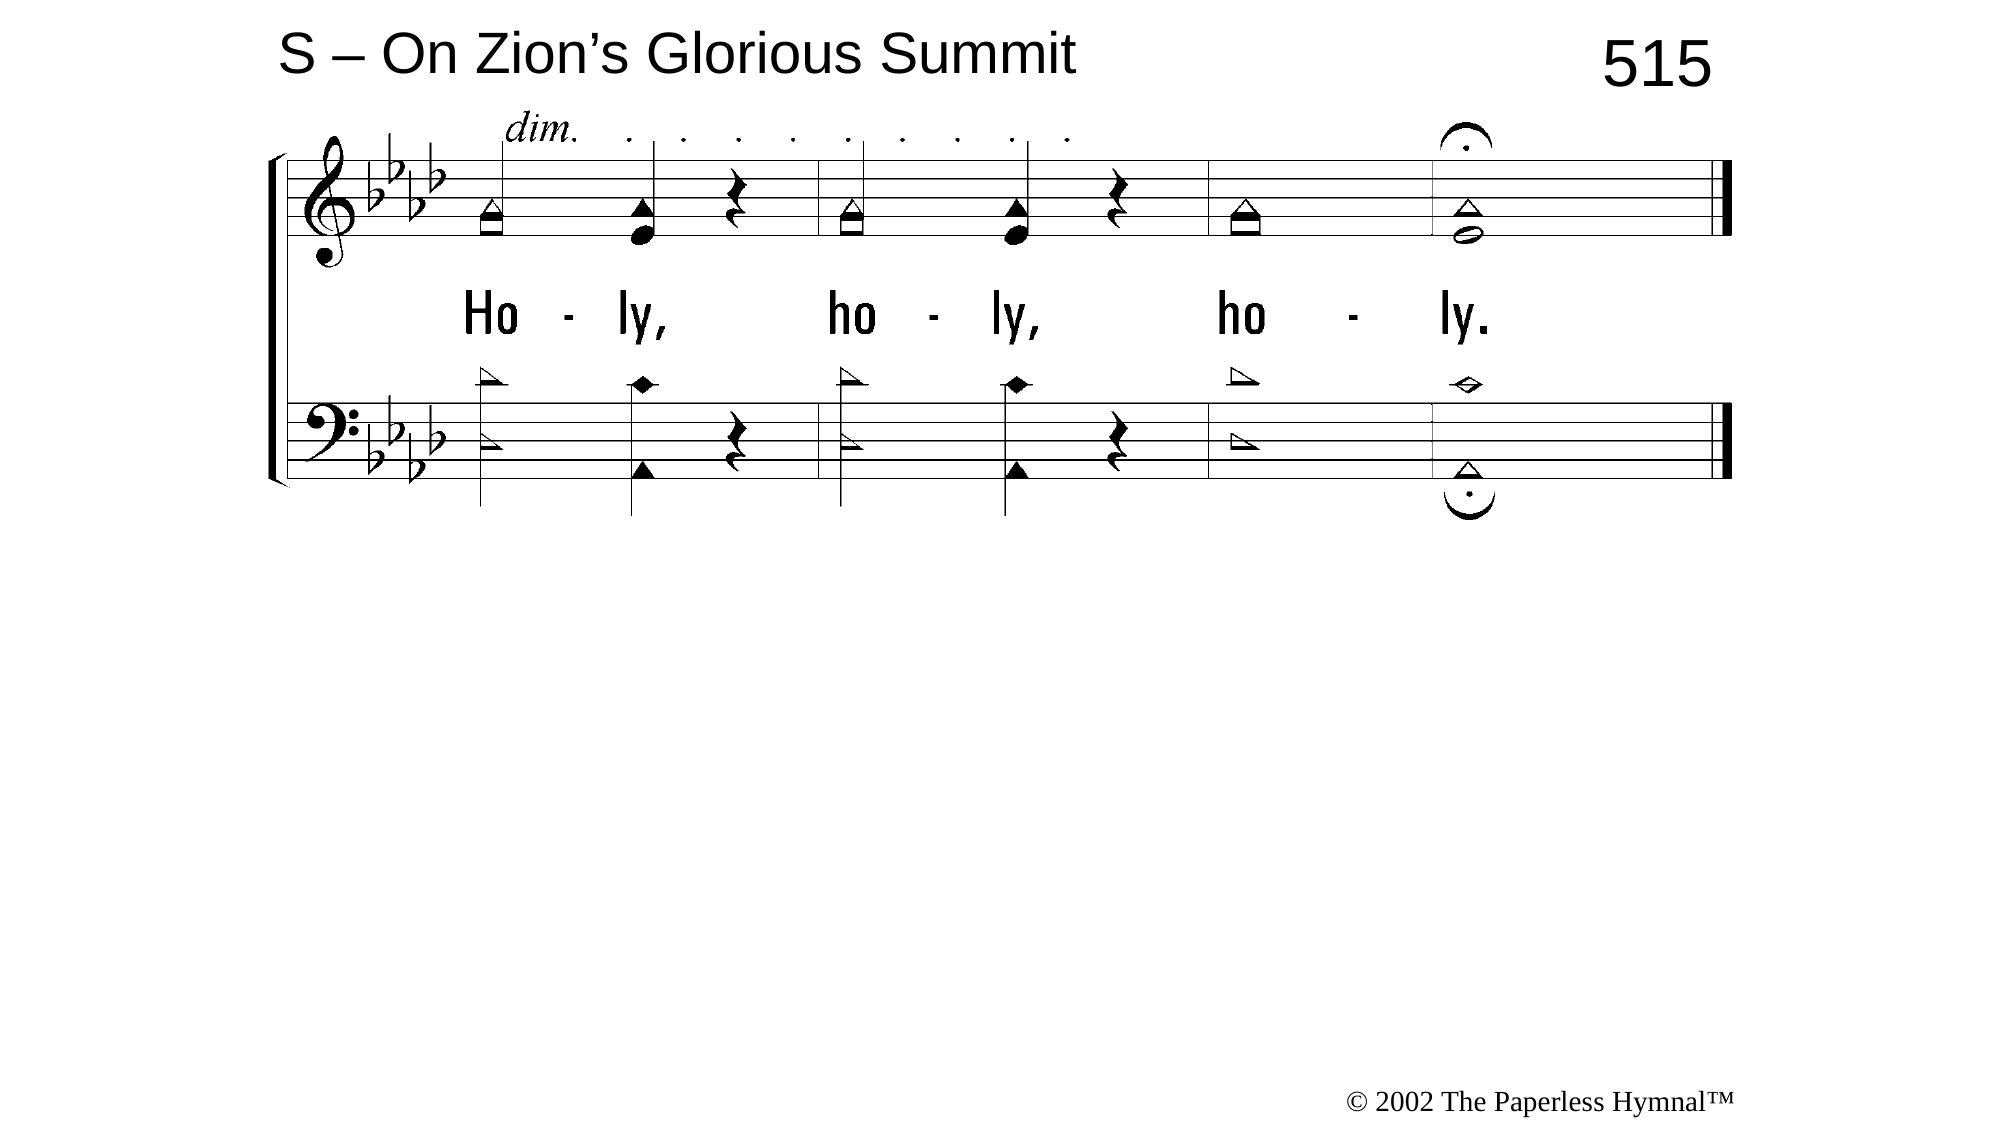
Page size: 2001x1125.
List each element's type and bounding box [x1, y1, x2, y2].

picture [249, 0, 1751, 1125]
